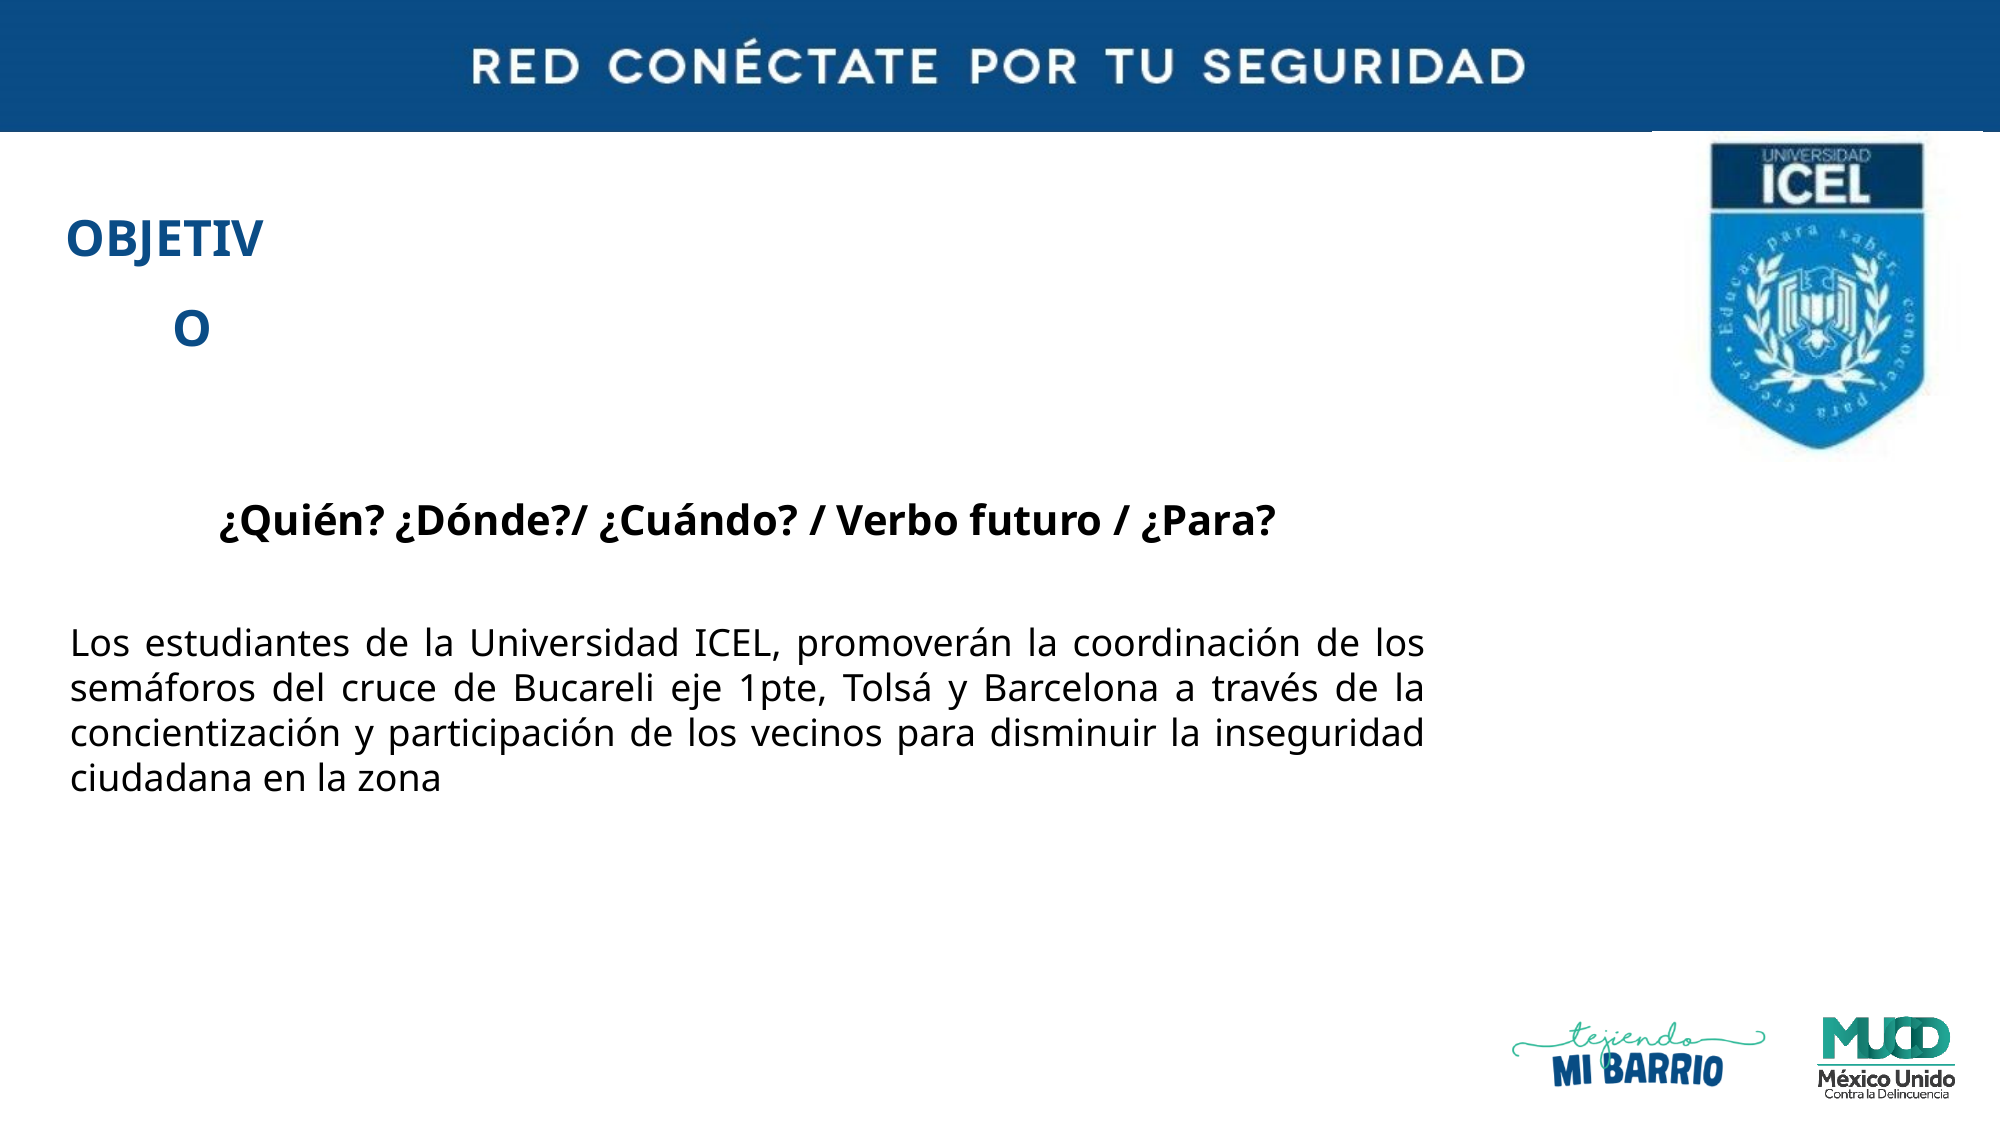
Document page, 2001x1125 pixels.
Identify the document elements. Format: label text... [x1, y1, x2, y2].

picture [1498, 1012, 1797, 1099]
text_box ¿Quién? ¿Dónde?/ ¿Cuándo? / Verbo futuro / ¿Para? Los estudiantes de la Universidad ICEL, promoverán la coordinación de los semáforos del cruce de Bucareli eje 1pte, Tolsá y Barcelona a través de la concientización y participación de los vecinos para disminuir la inseguridad ciudadana en la zona [54, 461, 1442, 553]
picture [0, 0, 2000, 462]
picture [1817, 1015, 1955, 1099]
text_box OBJETIVO [31, 169, 298, 264]
